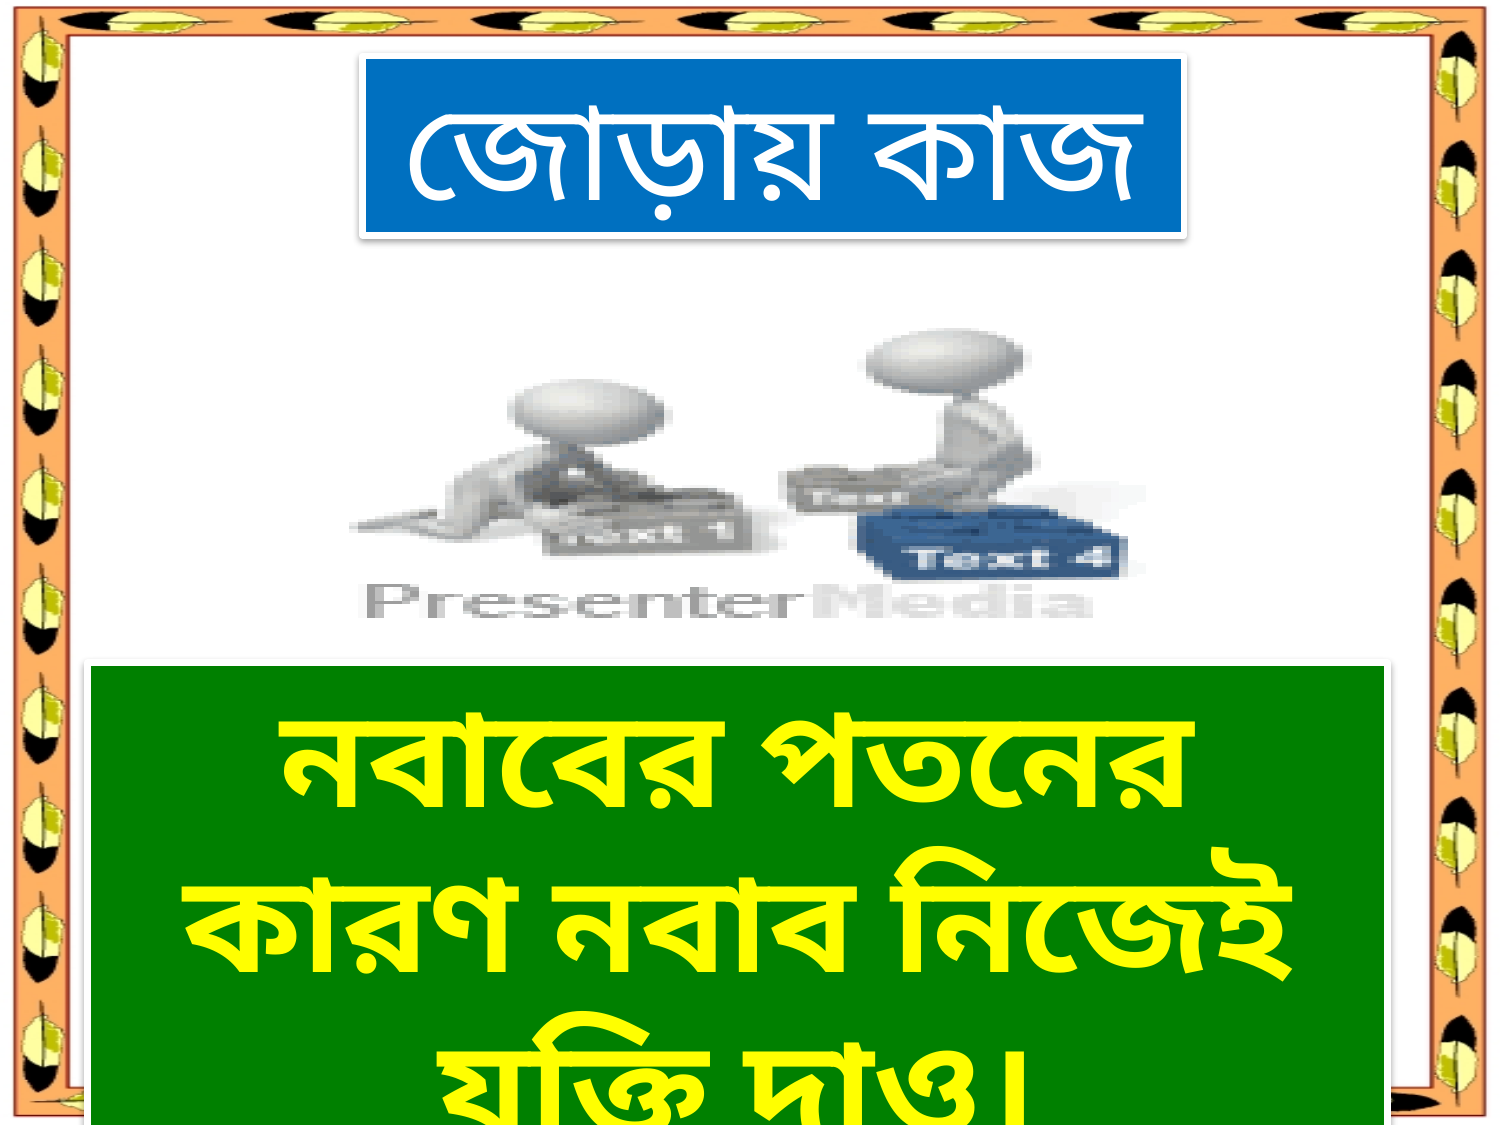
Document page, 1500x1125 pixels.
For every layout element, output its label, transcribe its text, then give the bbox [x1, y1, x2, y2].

text_box জোড়ায় কাজ [359, 53, 1187, 239]
text_box নবাবের পতনের কারণ নবাব নিজেই যুক্তি দাও। [84, 659, 1391, 1125]
picture [0, 0, 1500, 1125]
